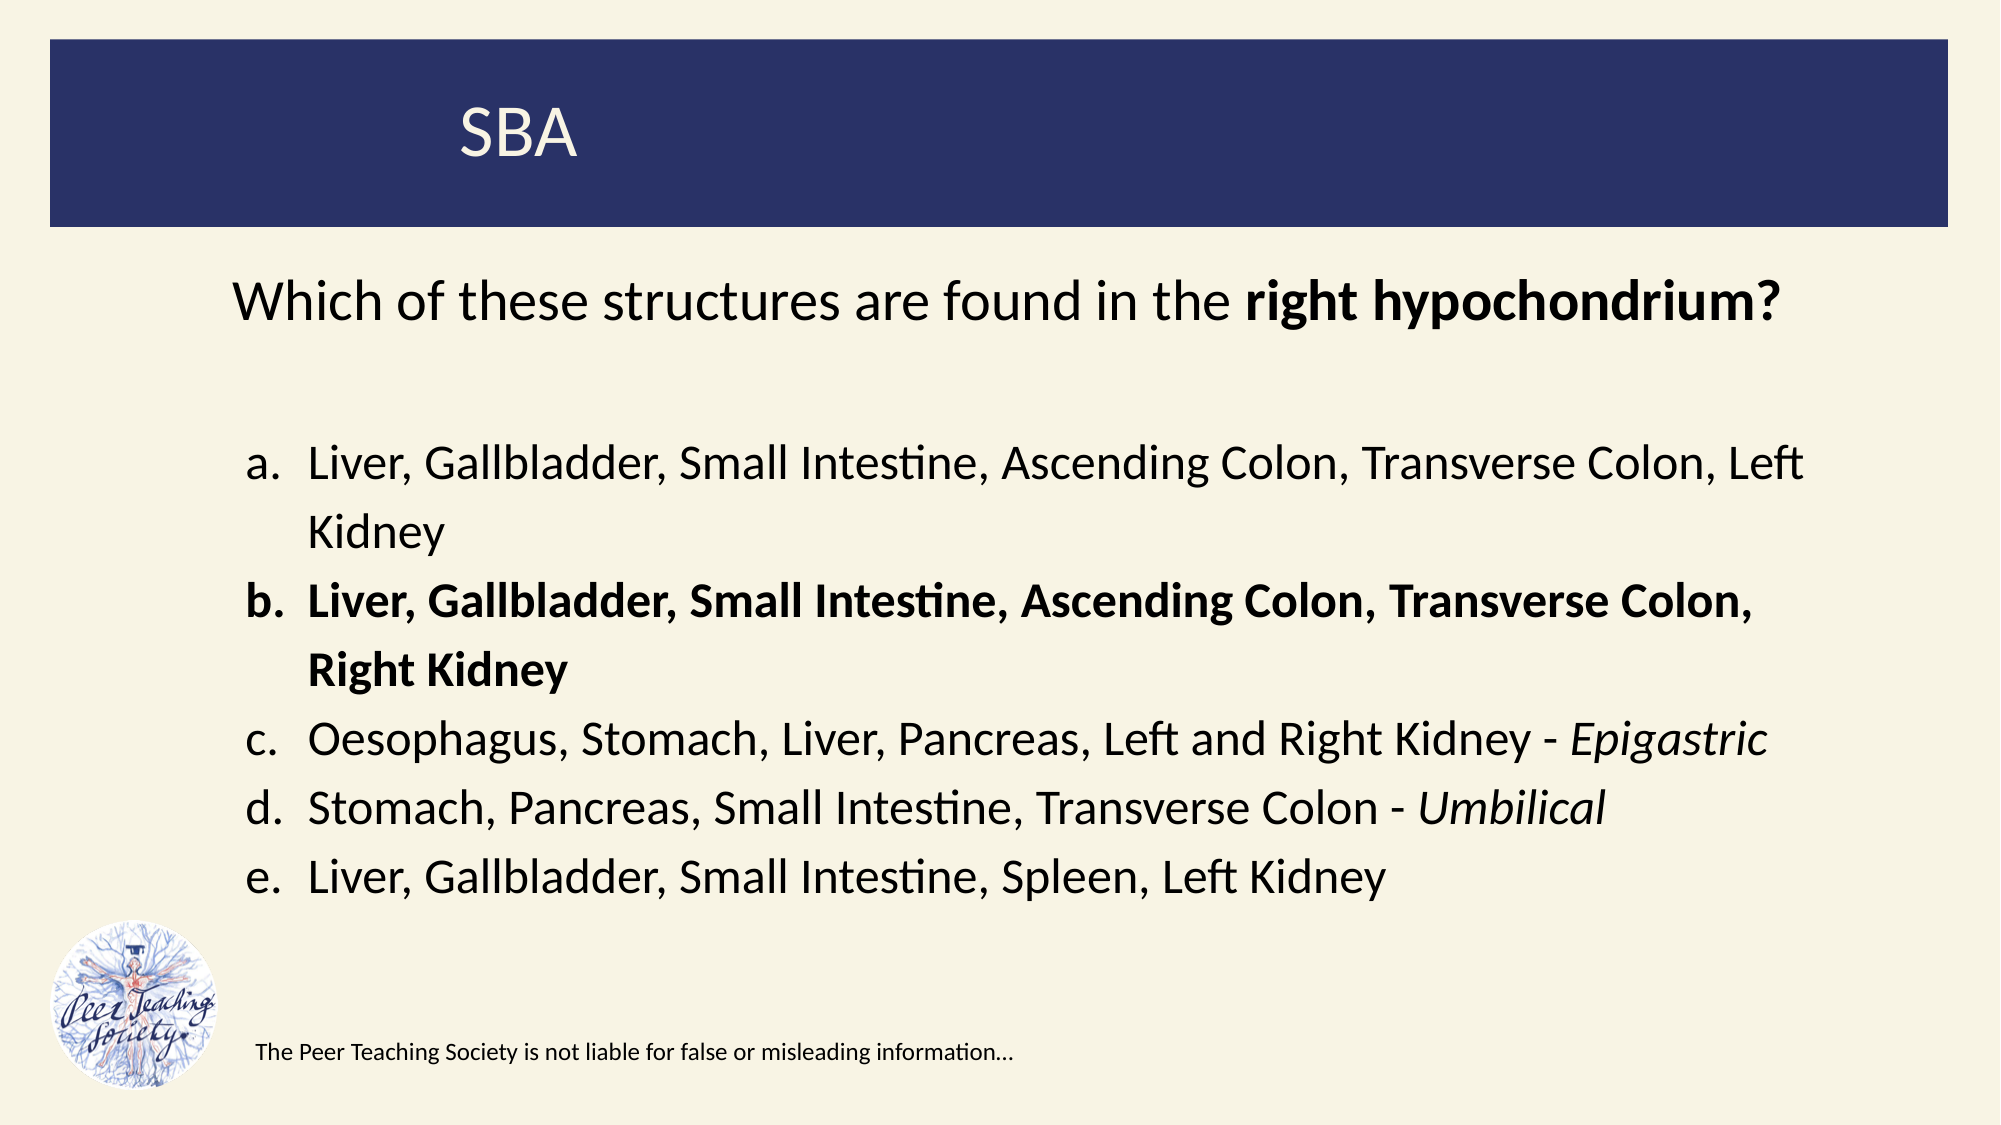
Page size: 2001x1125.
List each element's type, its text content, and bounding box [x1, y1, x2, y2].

text_box The Peer Teaching Society is not liable for false or misleading information… [240, 1028, 1072, 1074]
picture [49, 920, 219, 1090]
text_box [50, 39, 1948, 227]
text_box SBA [444, 73, 1215, 179]
list Which of these structures are found in the right hypochondrium? Liver, Gallbladder, Small Intestine, Ascending Colon, Transverse Colon, Left Kidney ﻿Liver, Gallbladder, Small Intestine, Ascending Colon, ﻿﻿Transverse Colon, Right Kidney Oesophagus, Stomach, Liver, Pancreas, Left and Right Kidney - Epigastric Stomach, Pancreas, Small Intestine, Transverse Colon - Umbilical Liver, Gallbladder, Small Intestine, Spleen, Left Kidney [217, 262, 1845, 1005]
